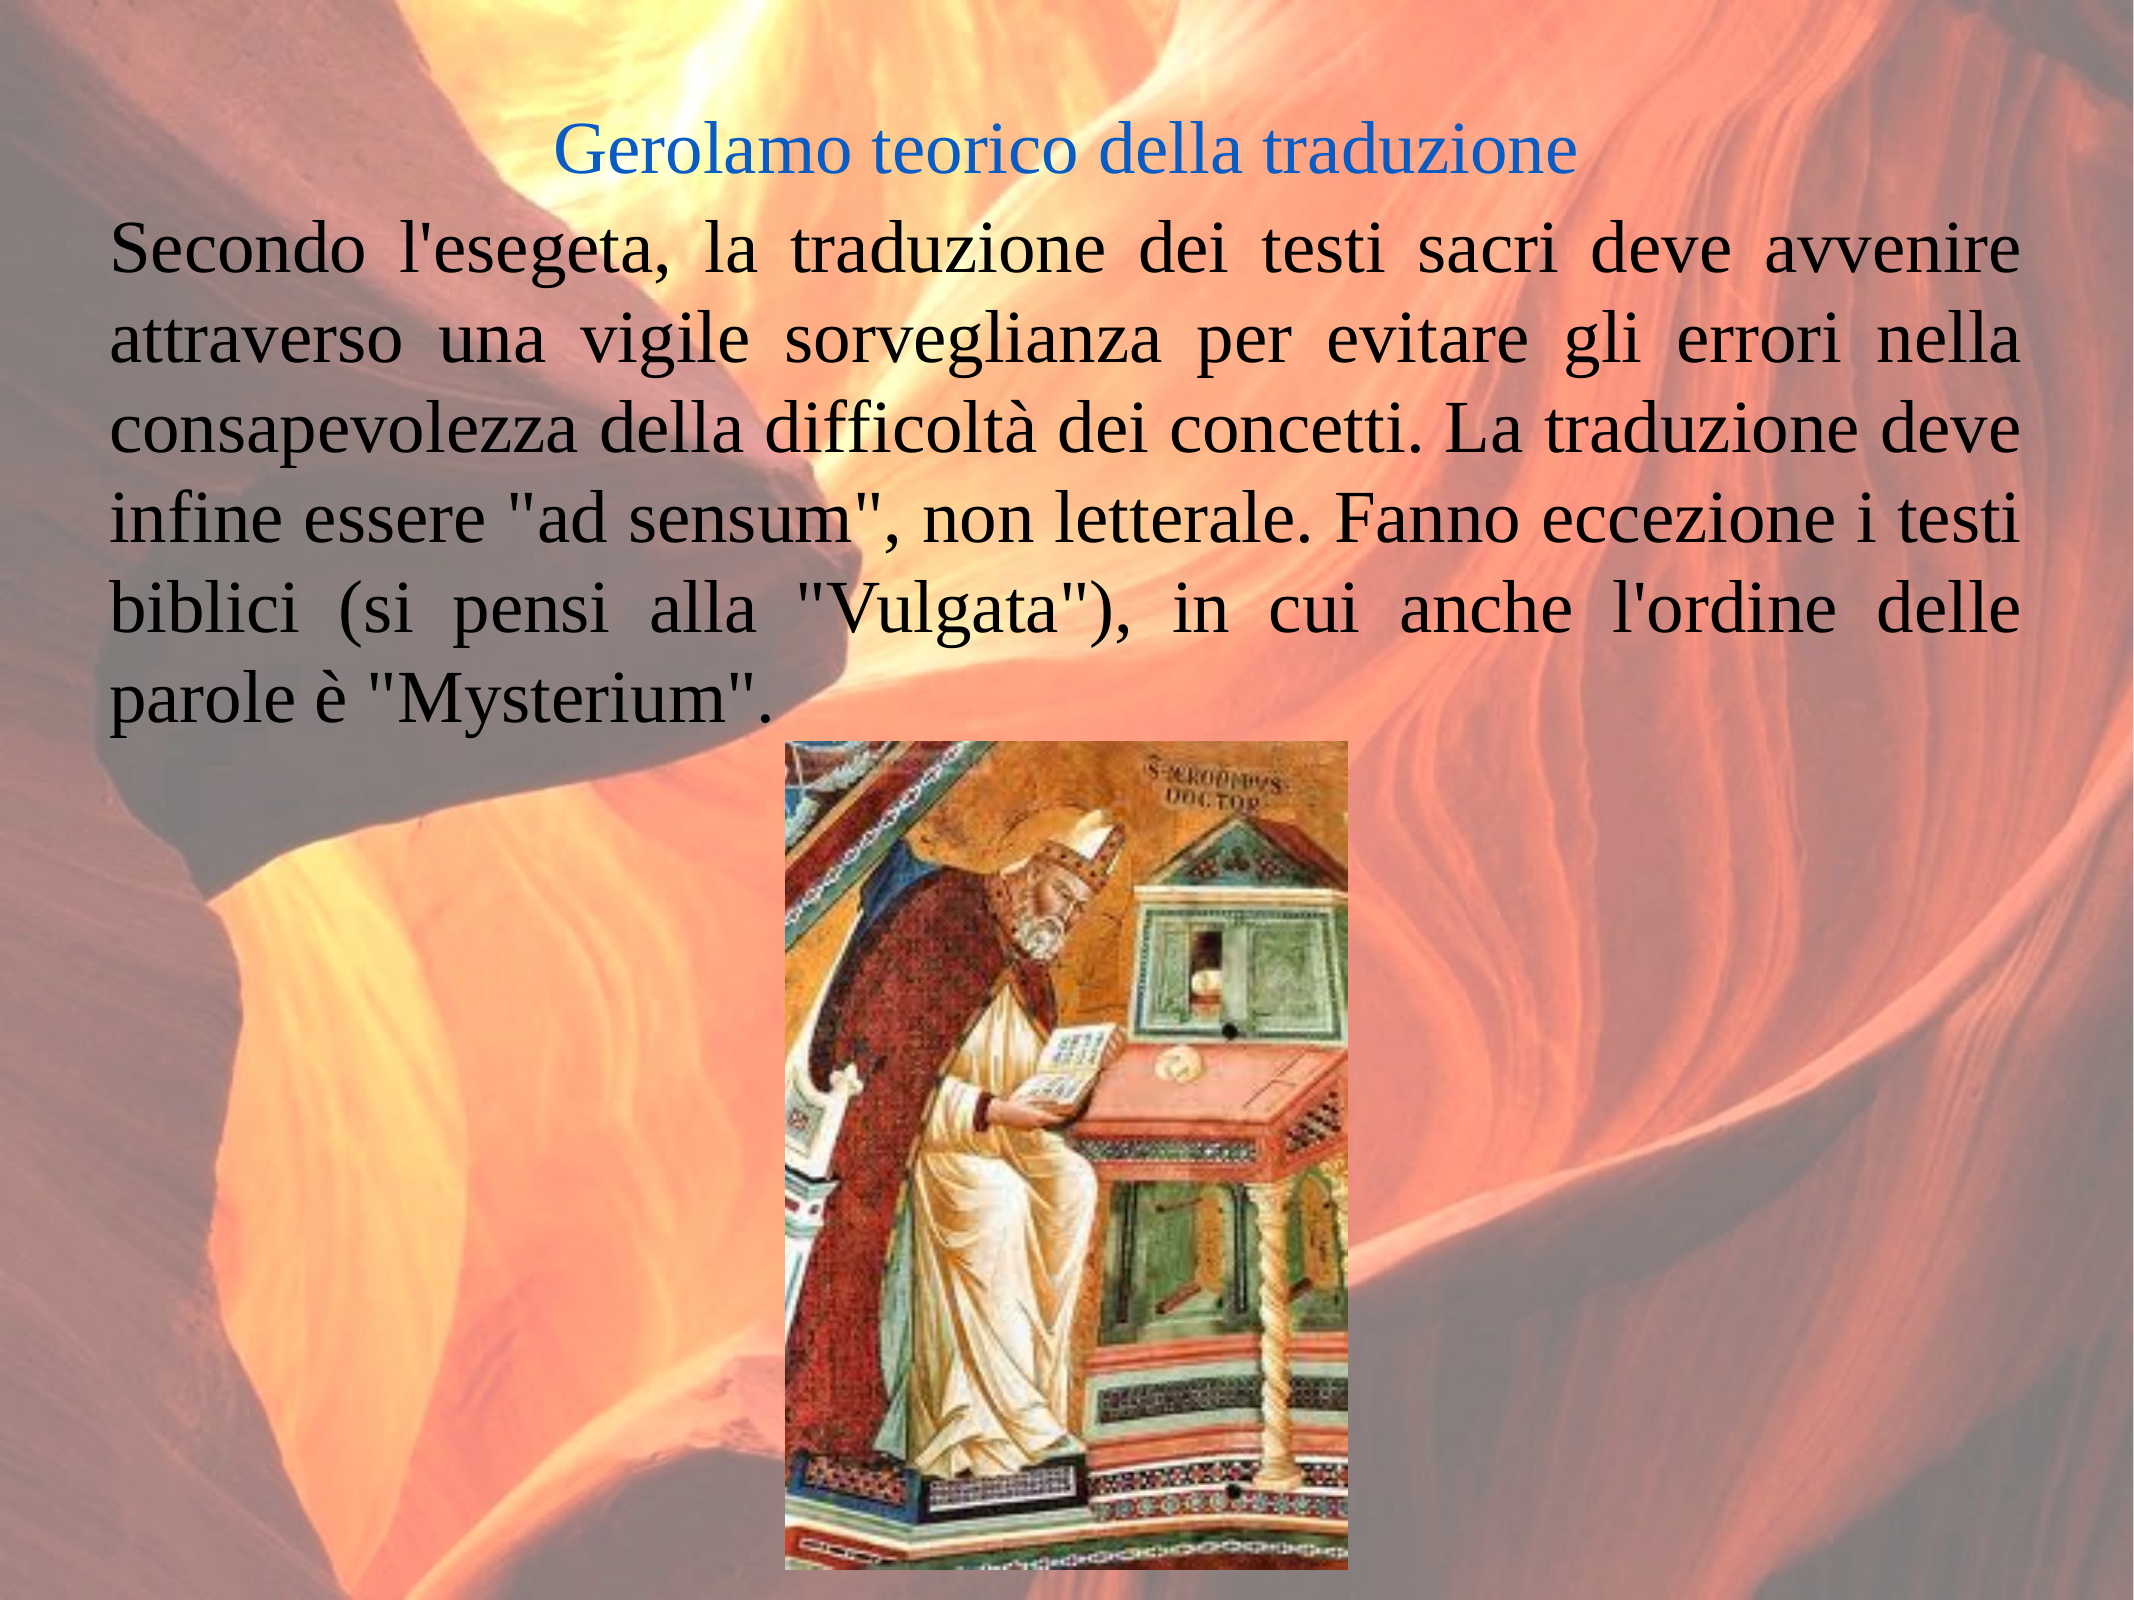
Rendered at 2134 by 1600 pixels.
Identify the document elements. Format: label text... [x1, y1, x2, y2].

text_box Gerolamo teorico della traduzione [511, 91, 1622, 194]
picture [0, 0, 2134, 1600]
text_box Secondo l'esegeta, la traduzione dei testi sacri deve avvenire attraverso una vigile sorveglianza per evitare gli errori nella consapevolezza della difficoltà dei concetti. La traduzione deve infine essere "ad sensum", non letterale. Fanno eccezione i testi biblici (si pensi alla "Vulgata"), in cui anche l'ordine delle parole è "Mysterium". [100, 197, 2033, 738]
